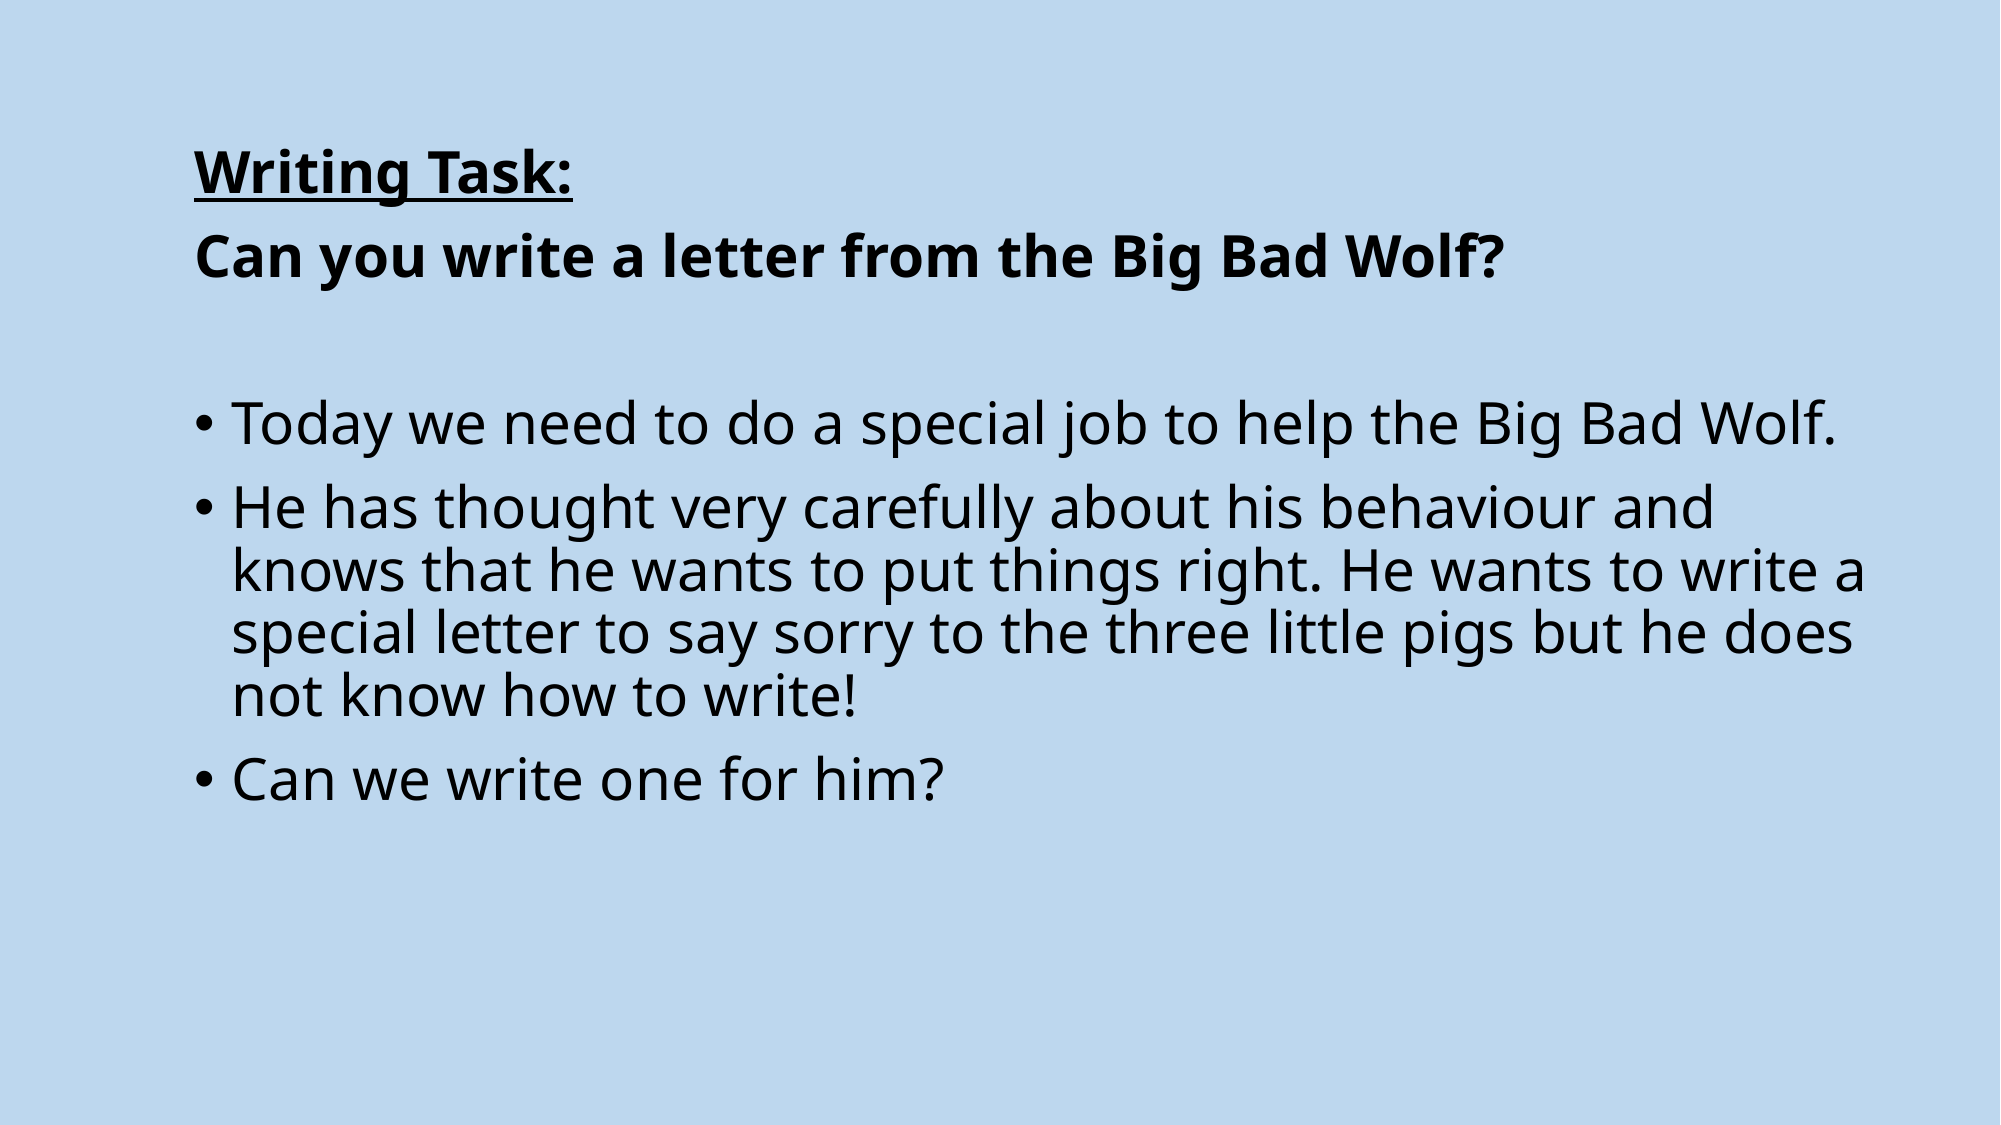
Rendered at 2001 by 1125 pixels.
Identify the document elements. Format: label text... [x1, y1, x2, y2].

list Writing Task: Can you write a letter from the Big Bad Wolf? Today we need to do a special job to help the Big Bad Wolf. He has thought very carefully about his behaviour and knows that he wants to put things right. He wants to write a special letter to say sorry to the three little pigs but he does not know how to write! Can we write one for him? [179, 45, 1905, 1033]
